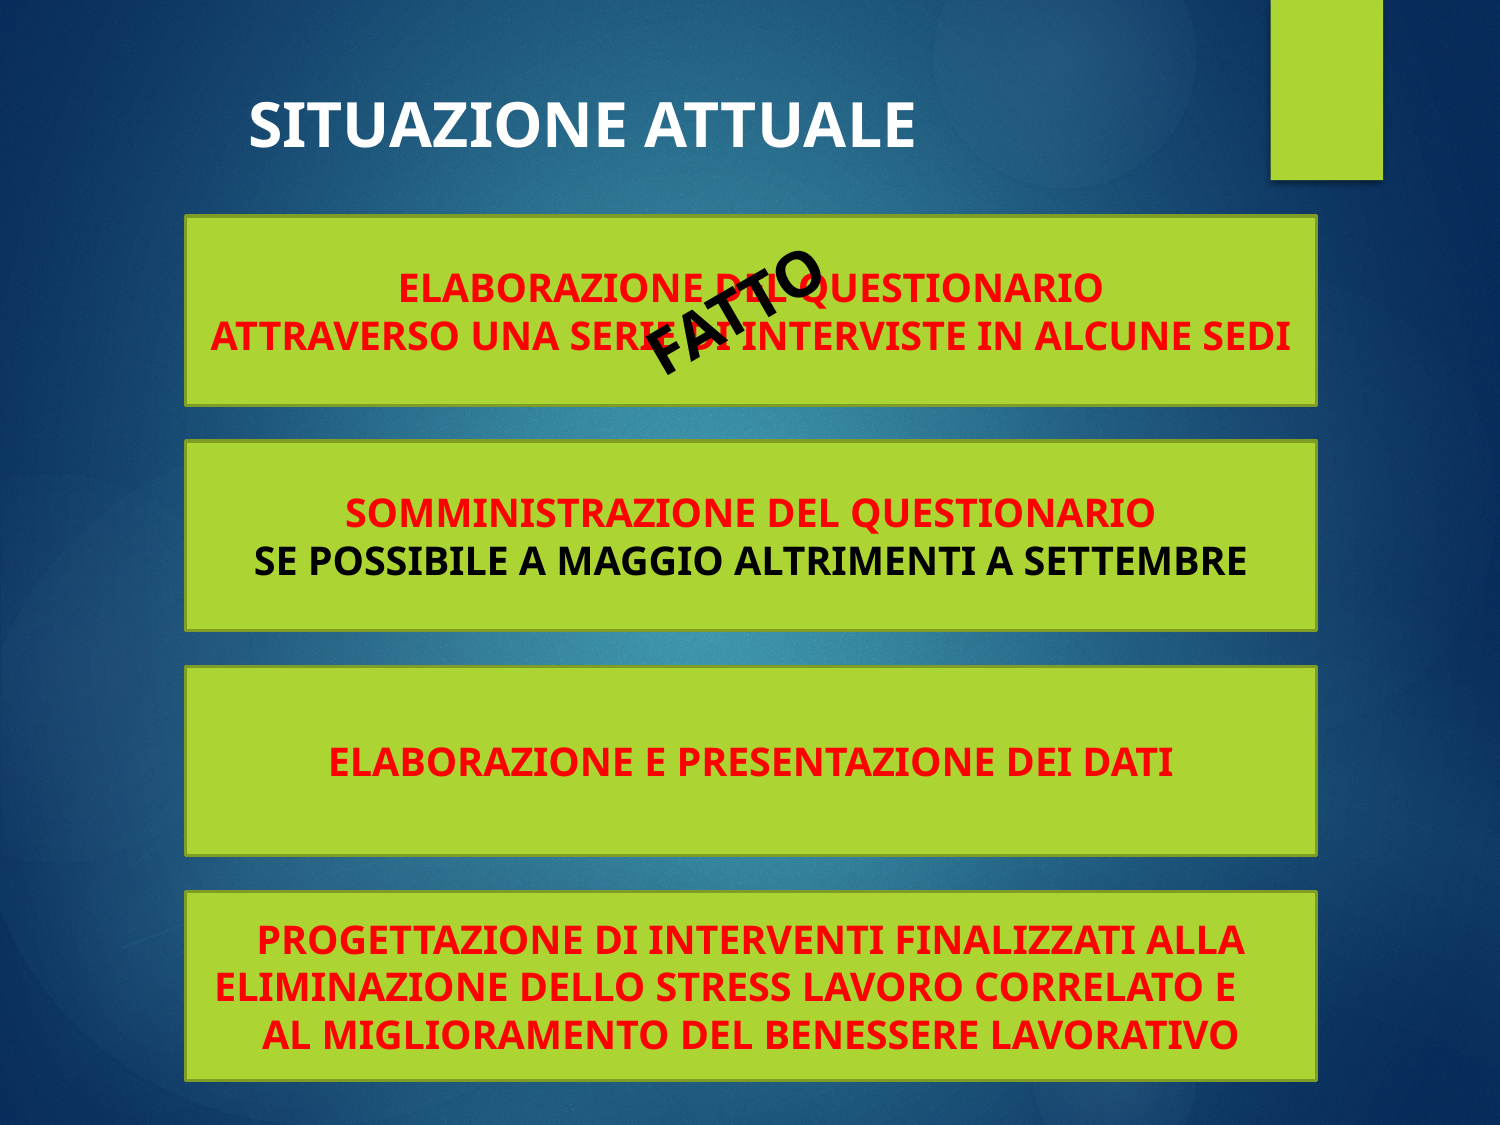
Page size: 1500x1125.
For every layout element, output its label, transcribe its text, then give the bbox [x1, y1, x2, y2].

text_box SITUAZIONE ATTUALE [233, 78, 1271, 168]
text_box FATTO [615, 213, 855, 404]
text_box SOMMINISTRAZIONE DEL QUESTIONARIO SE POSSIBILE A MAGGIO ALTRIMENTI A SETTEMBRE [184, 439, 1318, 632]
text_box ELABORAZIONE E PRESENTAZIONE DEI DATI [184, 665, 1318, 857]
text_box ELABORAZIONE DEL QUESTIONARIO ATTRAVERSO UNA SERIE DI INTERVISTE IN ALCUNE SEDI [184, 214, 1318, 407]
text_box PROGETTAZIONE DI INTERVENTI FINALIZZATI ALLA ELIMINAZIONE DELLO STRESS LAVORO CORRELATO E AL MIGLIORAMENTO DEL BENESSERE LAVORATIVO [184, 890, 1318, 1082]
